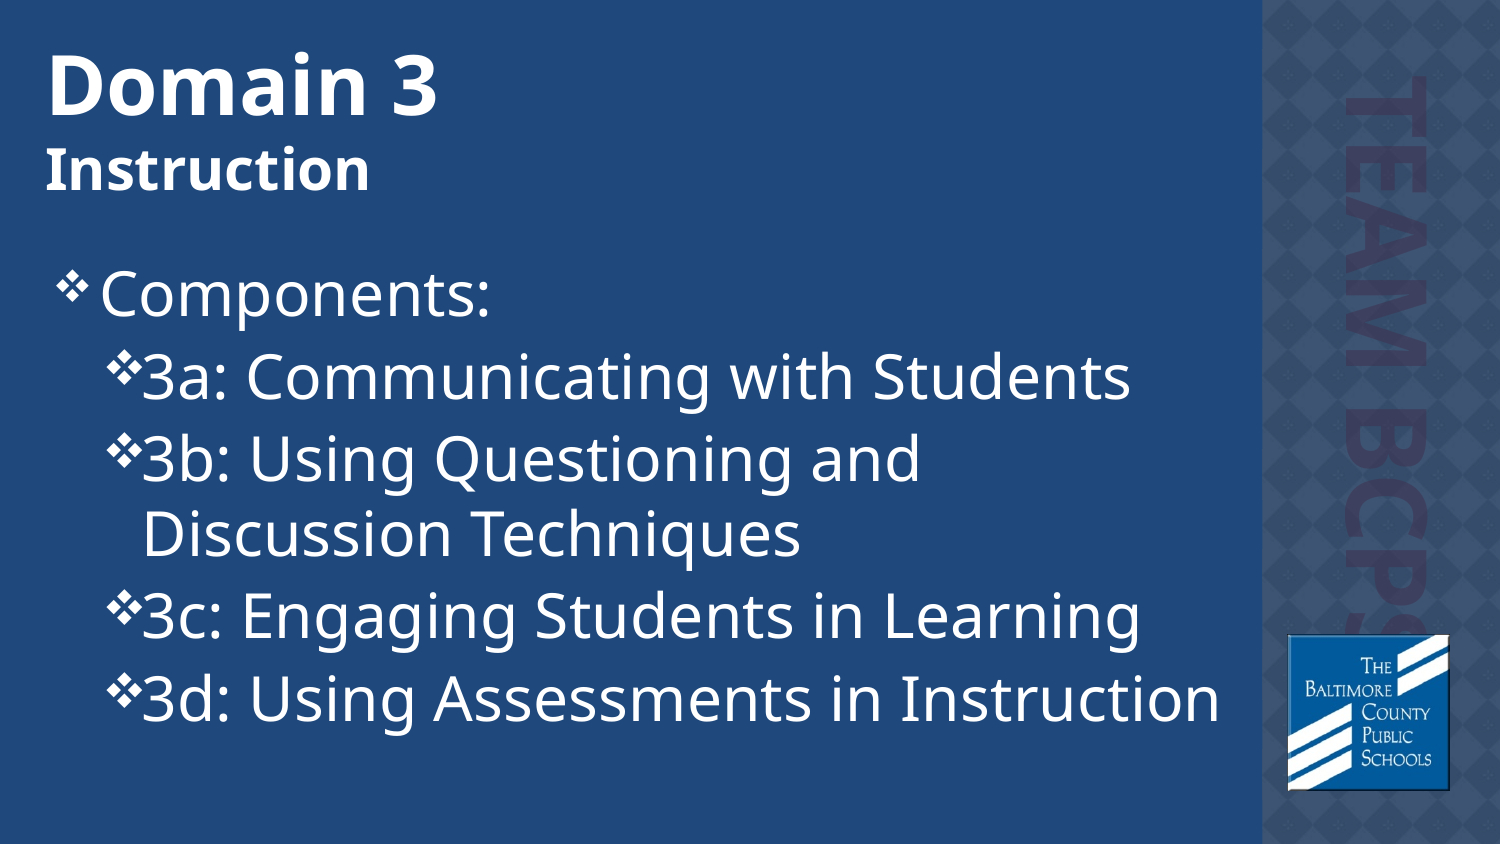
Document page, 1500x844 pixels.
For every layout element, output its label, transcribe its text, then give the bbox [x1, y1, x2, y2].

picture [1287, 634, 1450, 791]
list Components: 3a: Communicating with Students 3b: Using Questioning and Discussion Techniques 3c: Engaging Students in Learning 3d: Using Assessments in Instruction [37, 246, 1250, 810]
title Domain 3 Instruction [37, 21, 1213, 202]
